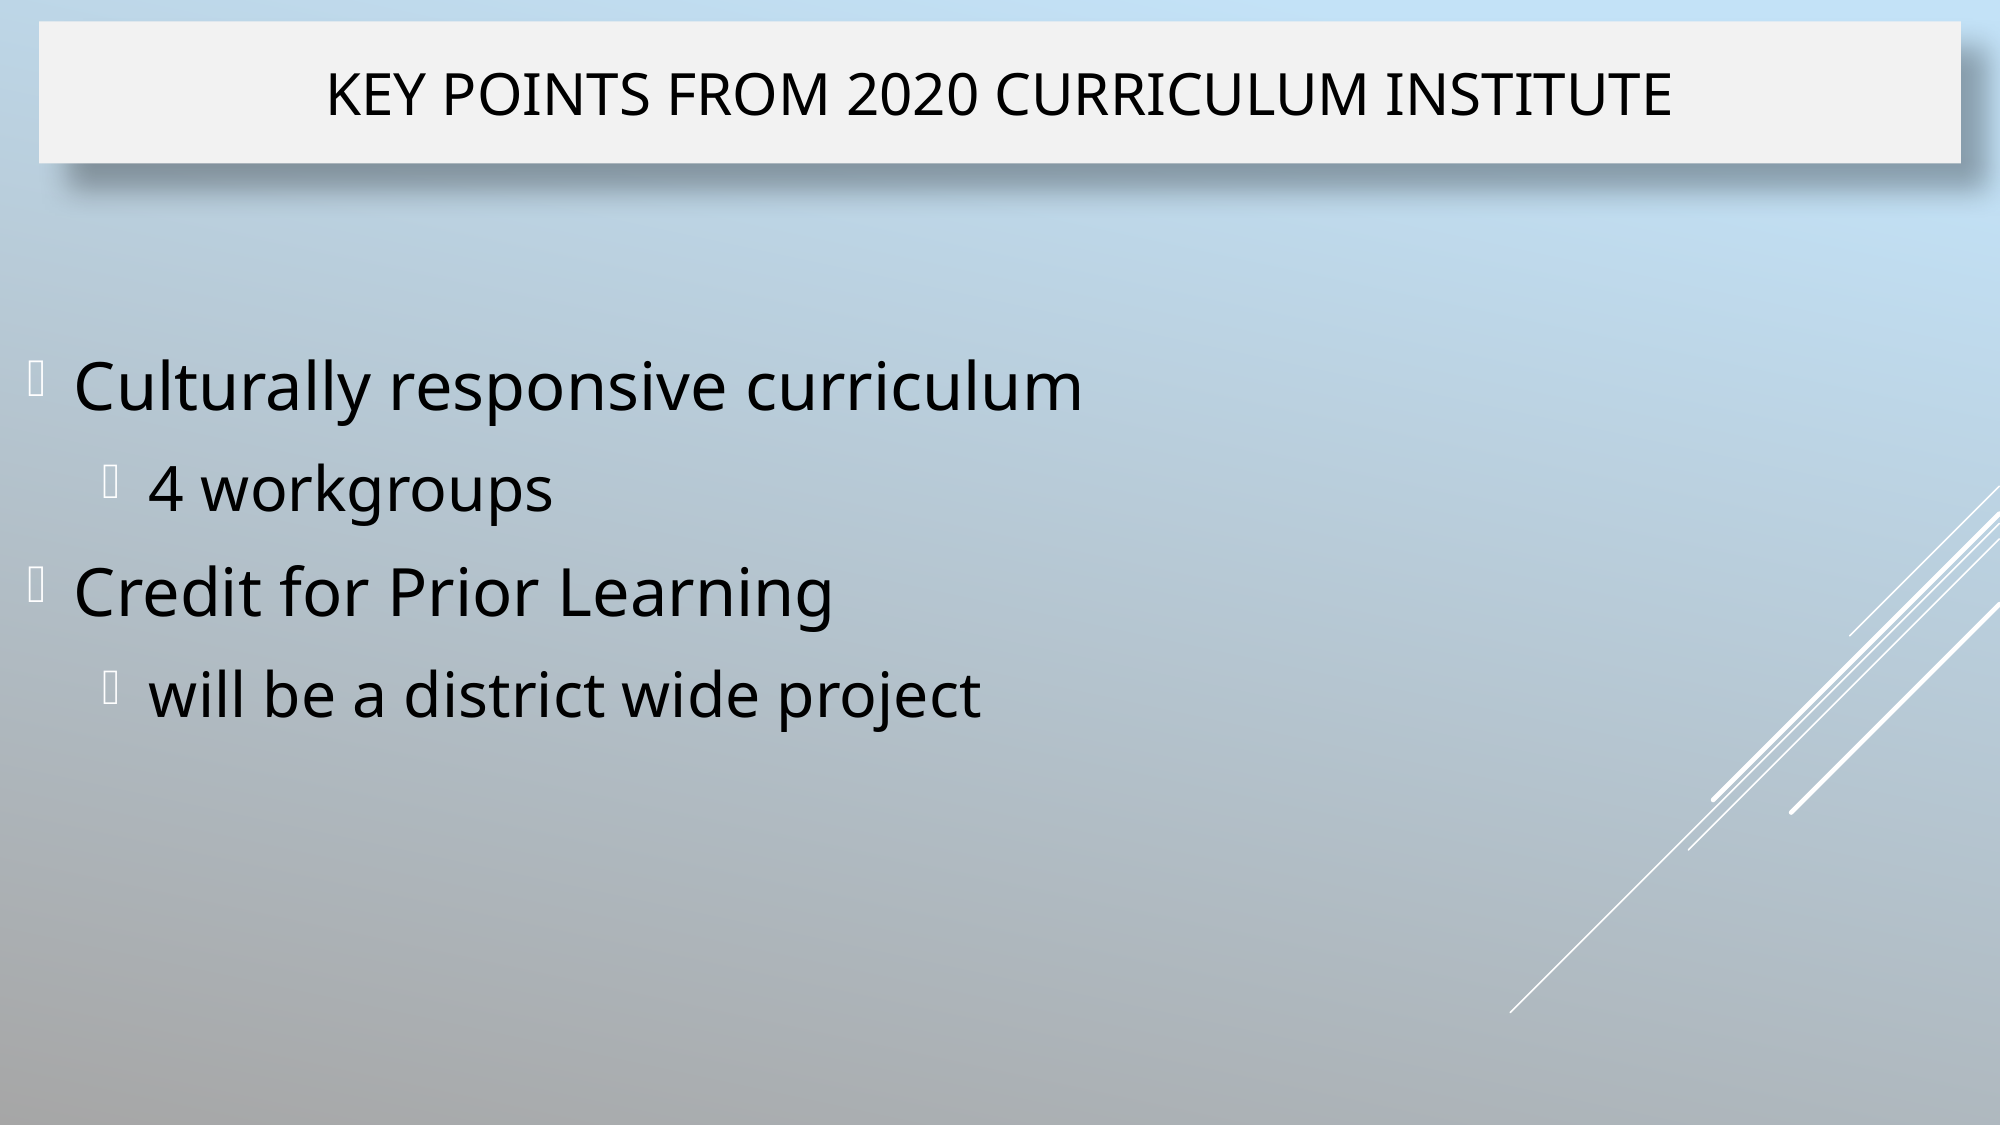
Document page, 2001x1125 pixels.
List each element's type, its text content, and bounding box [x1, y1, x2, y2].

title Key Points from 2020 Curriculum Institute [38, 20, 1962, 165]
list Culturally responsive curriculum 4 workgroups Credit for Prior Learning will be a district wide project [12, 271, 1988, 909]
